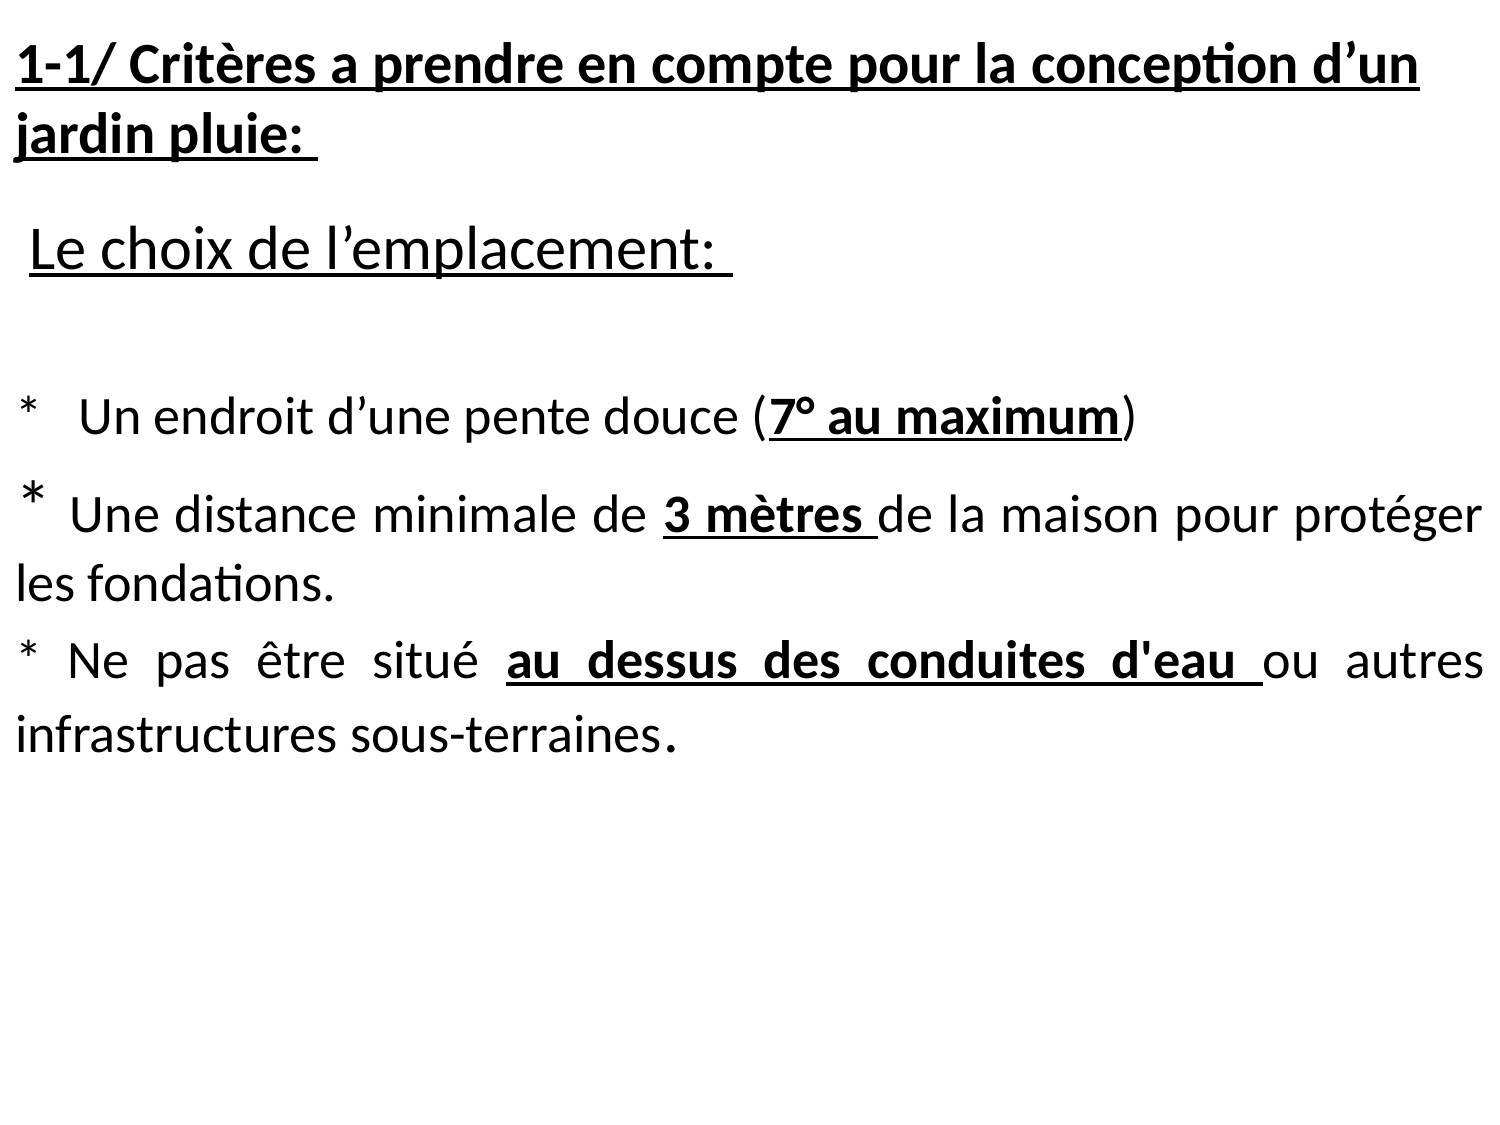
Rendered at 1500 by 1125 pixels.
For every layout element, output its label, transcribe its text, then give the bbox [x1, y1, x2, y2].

subtitle Le choix de l’emplacement: * Un endroit d’une pente douce (7° au maximum) * Une distance minimale de 3 mètres de la maison pour protéger les fondations. * Ne pas être situé au dessus des conduites d'eau ou autres infrastructures sous-terraines. [0, 199, 1500, 1032]
title 1-1/ Critères a prendre en compte pour la conception d’un jardin pluie: [0, 35, 1500, 155]
